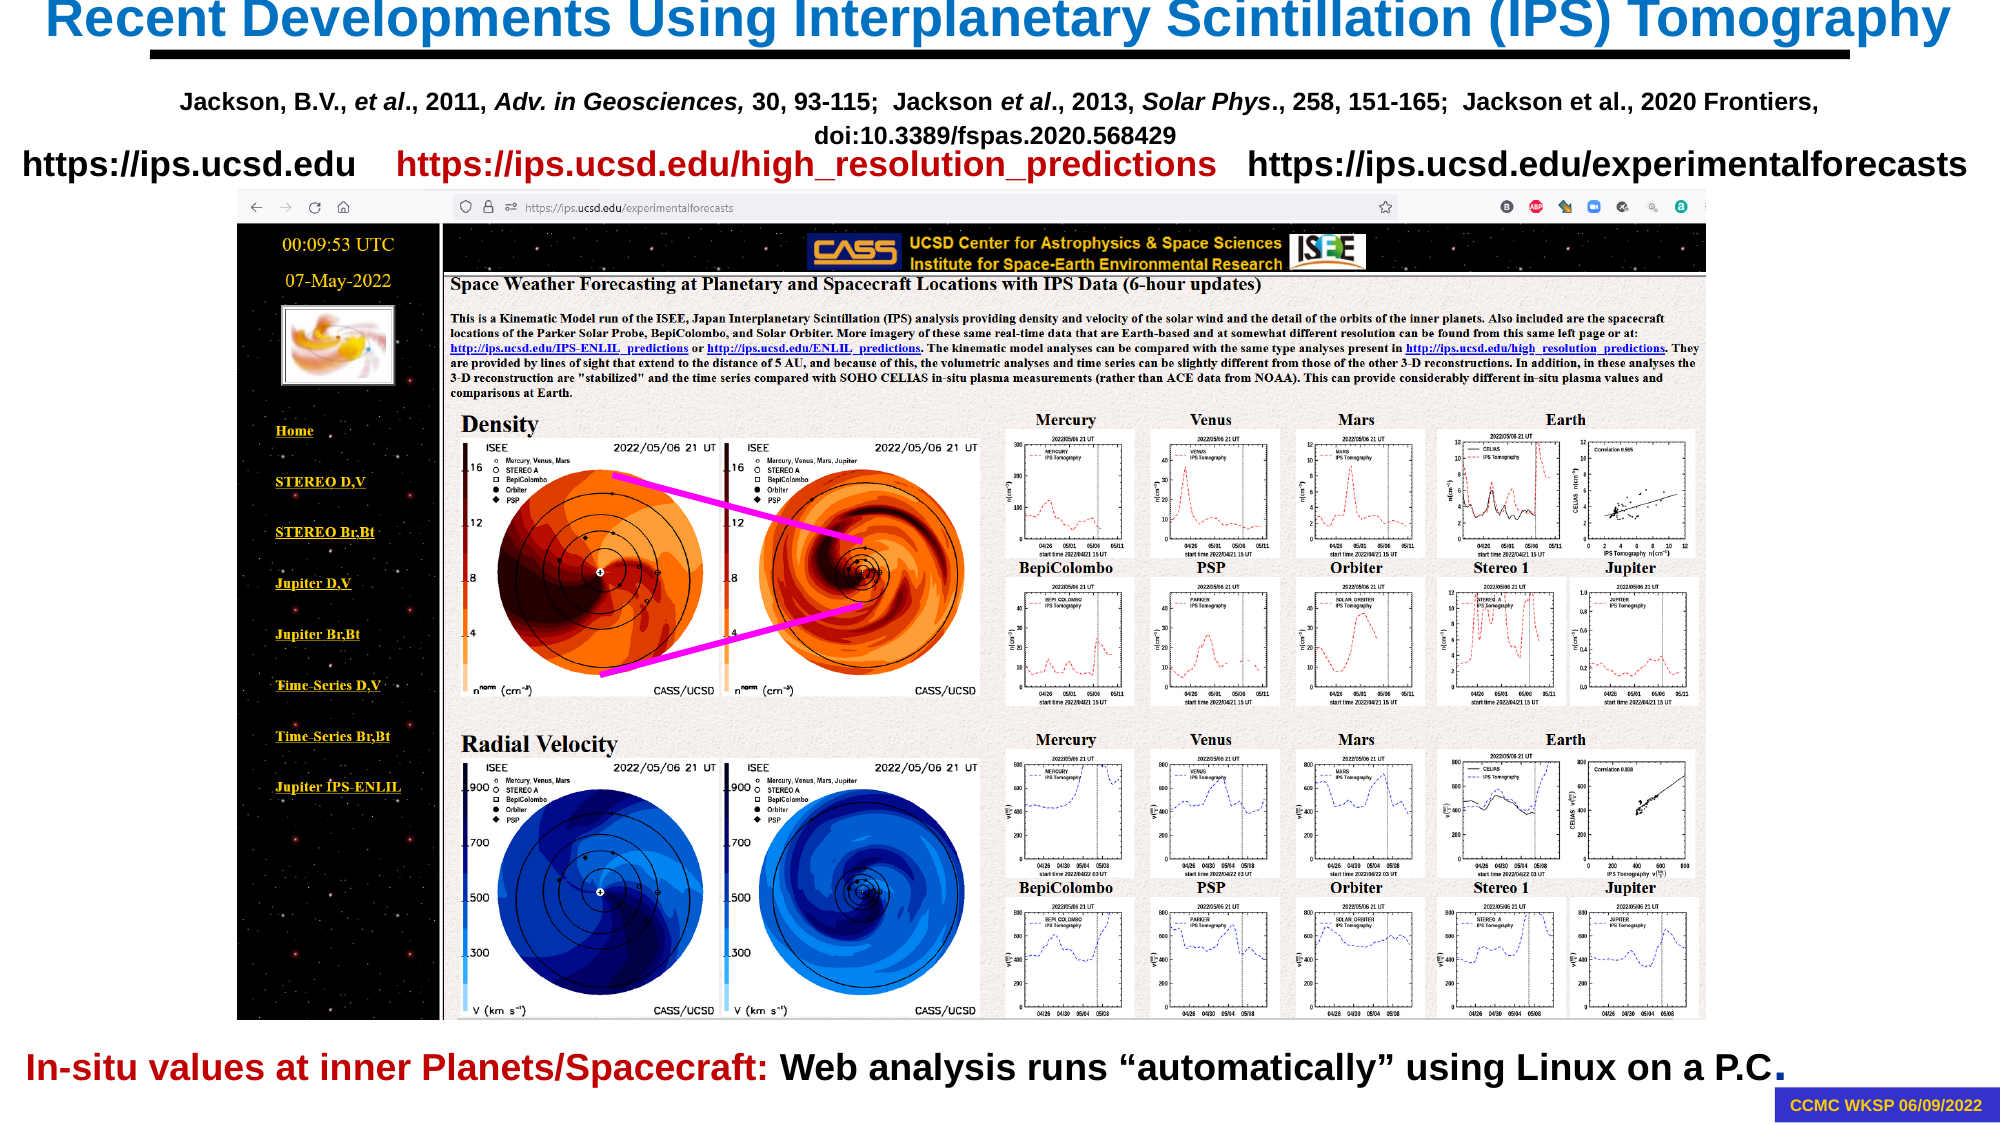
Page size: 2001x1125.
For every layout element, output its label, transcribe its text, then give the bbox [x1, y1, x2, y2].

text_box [599, 604, 863, 676]
picture [237, 189, 1707, 1020]
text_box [612, 474, 863, 542]
text_box Jackson, B.V., et al., 2011, Adv. in Geosciences, 30, 93-115; Jackson et al., 2013, Solar Phys., 258, 151-165; Jackson et al., 2020 Frontiers, doi:10.3389/fspas.2020.568429 [0, 85, 2000, 137]
text_box https://ips.ucsd.edu https://ips.ucsd.edu/high_resolution_predictions https://ips.ucsd.edu/experimentalforecasts [0, 137, 2000, 188]
text_box In-situ values at inner Planets/Spacecraft: Web analysis runs “automatically” using Linux on a P.C. [0, 1023, 1813, 1098]
